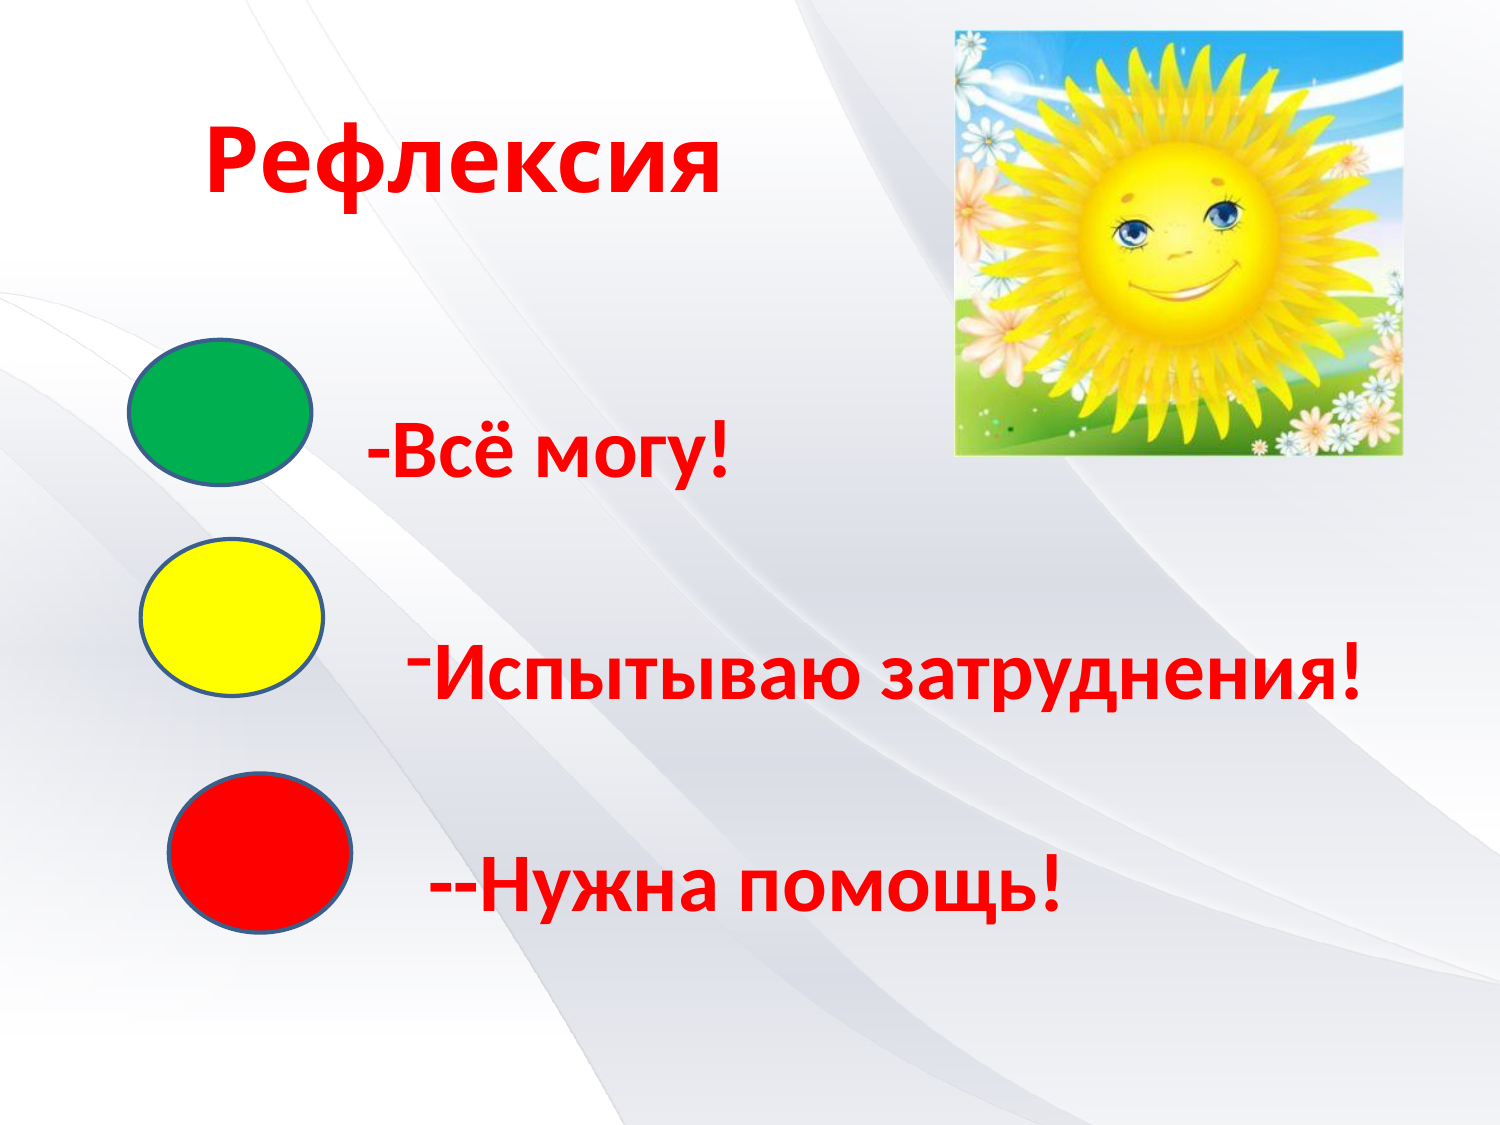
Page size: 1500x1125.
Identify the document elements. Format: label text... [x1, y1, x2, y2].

text_box [166, 771, 354, 935]
text_box [126, 337, 314, 488]
text_box --Нужна помощь! [413, 820, 1081, 936]
picture [0, 0, 1500, 1125]
text_box -Всё могу! [351, 386, 891, 502]
text_box Испытываю затруднения! [390, 609, 1382, 725]
text_box Рефлексия [187, 93, 948, 219]
text_box [138, 536, 326, 699]
